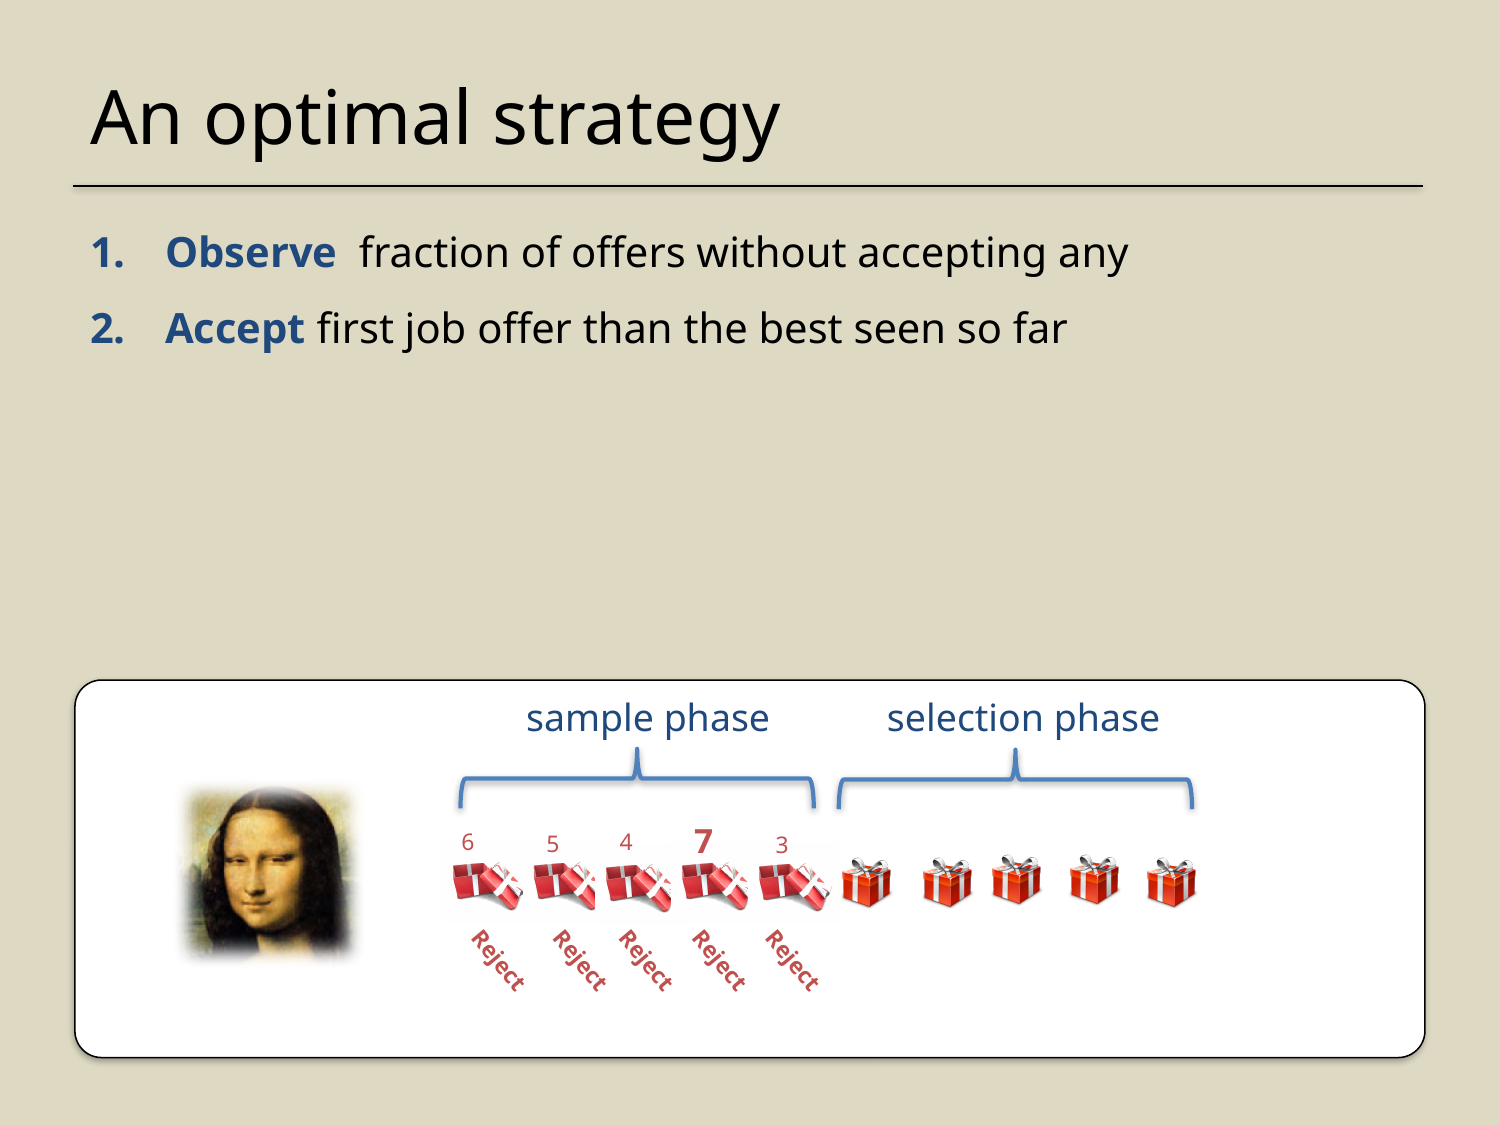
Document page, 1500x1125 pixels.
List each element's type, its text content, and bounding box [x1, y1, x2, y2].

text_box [838, 686, 1193, 810]
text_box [477, 910, 816, 1010]
title An optimal strategy [75, 45, 1425, 184]
picture [988, 851, 1047, 910]
picture [838, 854, 896, 912]
picture [1143, 854, 1202, 912]
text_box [442, 841, 840, 925]
text_box [458, 746, 816, 809]
text_box sample phase [511, 686, 786, 746]
picture [919, 854, 977, 912]
picture [1065, 851, 1124, 910]
text_box [74, 679, 1426, 1059]
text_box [446, 812, 804, 869]
picture [172, 777, 367, 970]
